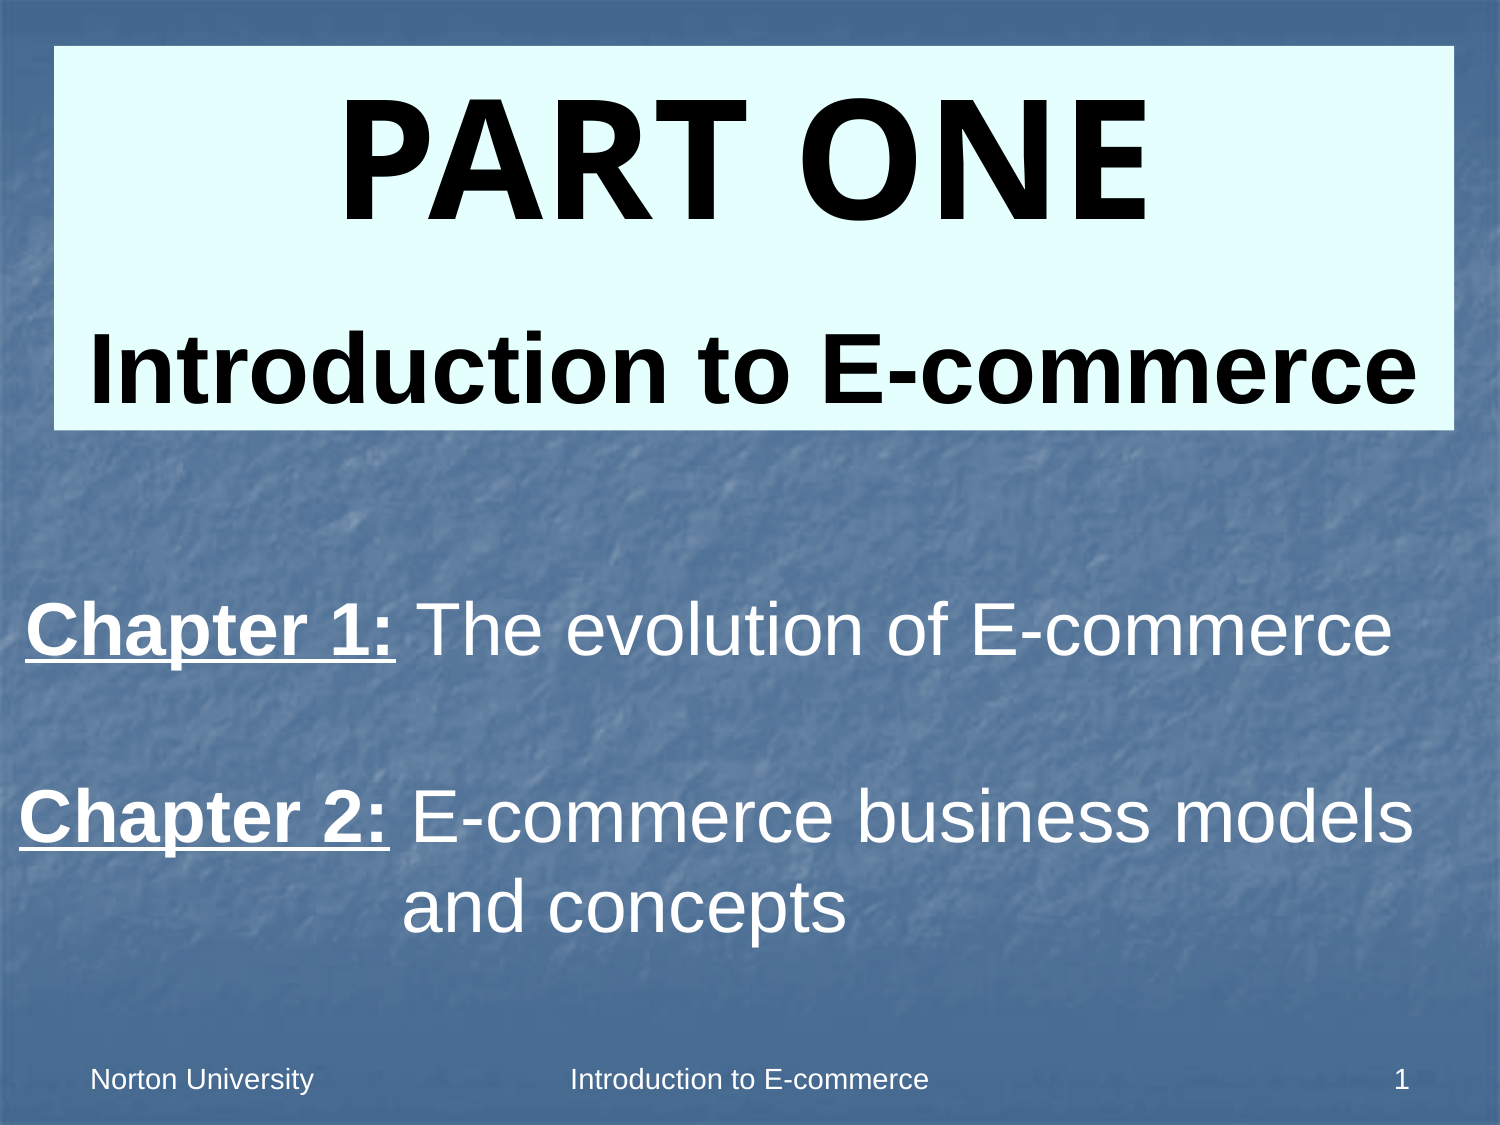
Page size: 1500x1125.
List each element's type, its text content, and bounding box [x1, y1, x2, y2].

footer Introduction to E-commerce [512, 1024, 988, 1103]
text_box Chapter 2: E-commerce business models and concepts [4, 760, 1500, 956]
text_box PART ONE Introduction to E-commerce [54, 45, 1455, 431]
slide_number 1 [1074, 1024, 1426, 1103]
slide_number Norton University [74, 1024, 426, 1103]
text_box Chapter 1: The evolution of E-commerce [10, 572, 1486, 678]
